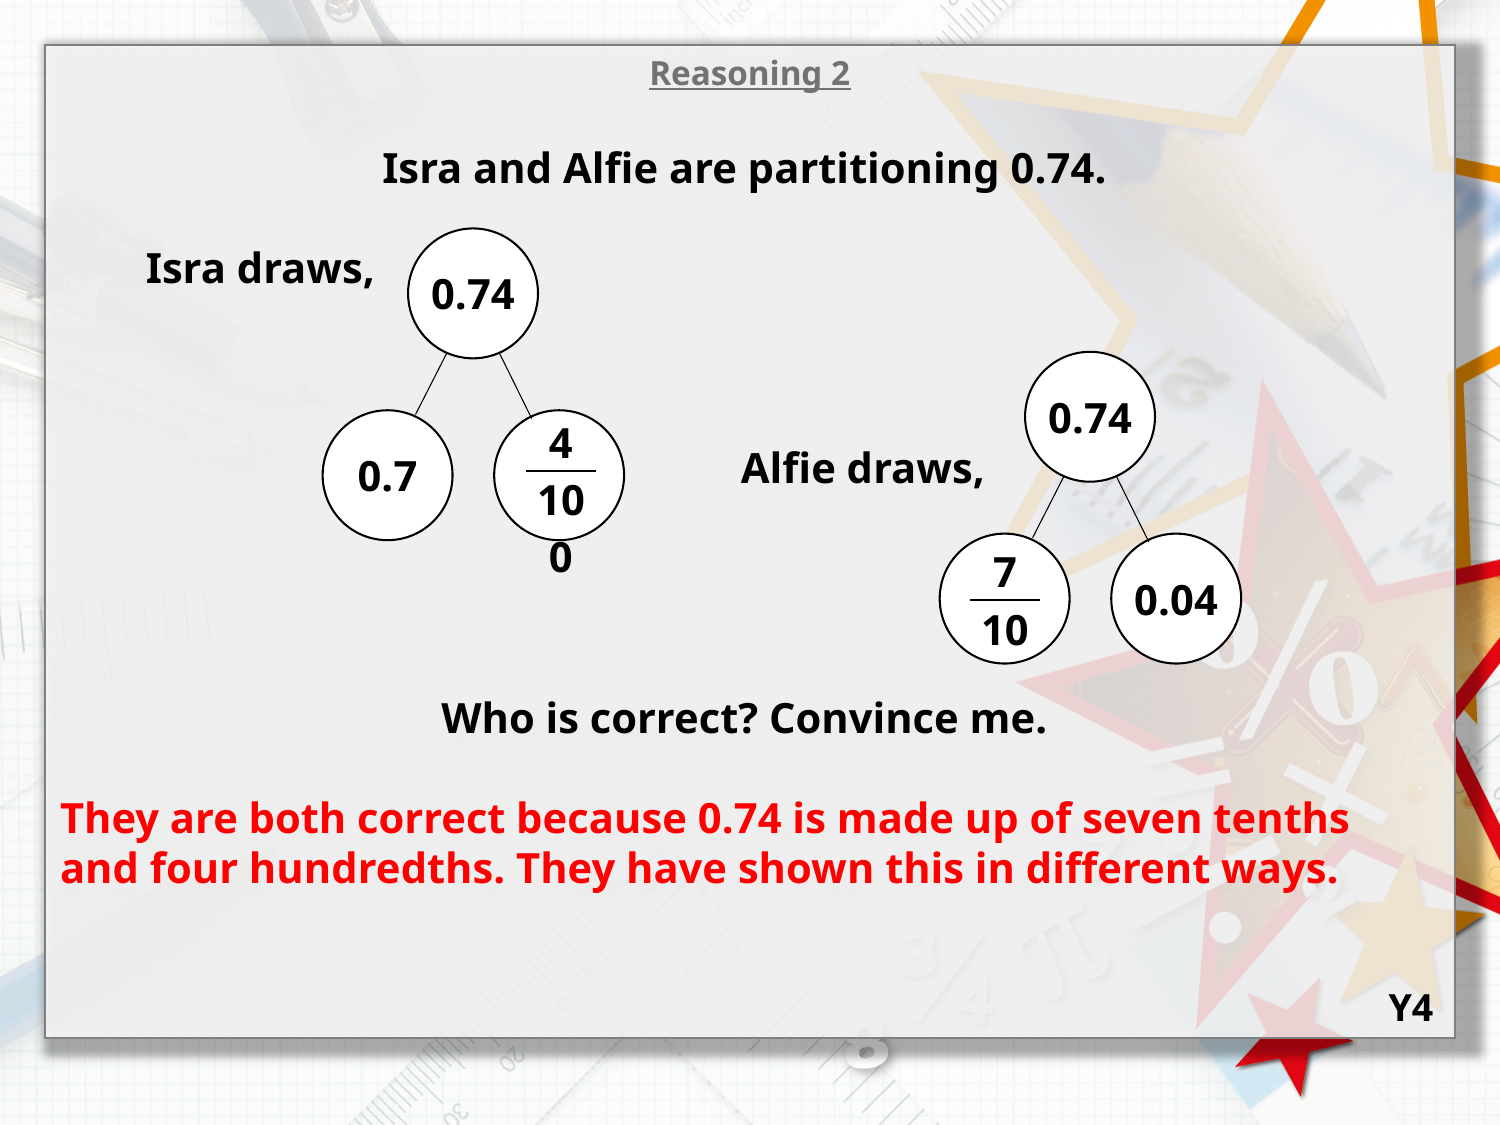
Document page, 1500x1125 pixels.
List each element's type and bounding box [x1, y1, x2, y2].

text_box [322, 228, 625, 541]
text_box [939, 351, 1242, 664]
picture [0, 0, 1500, 1125]
